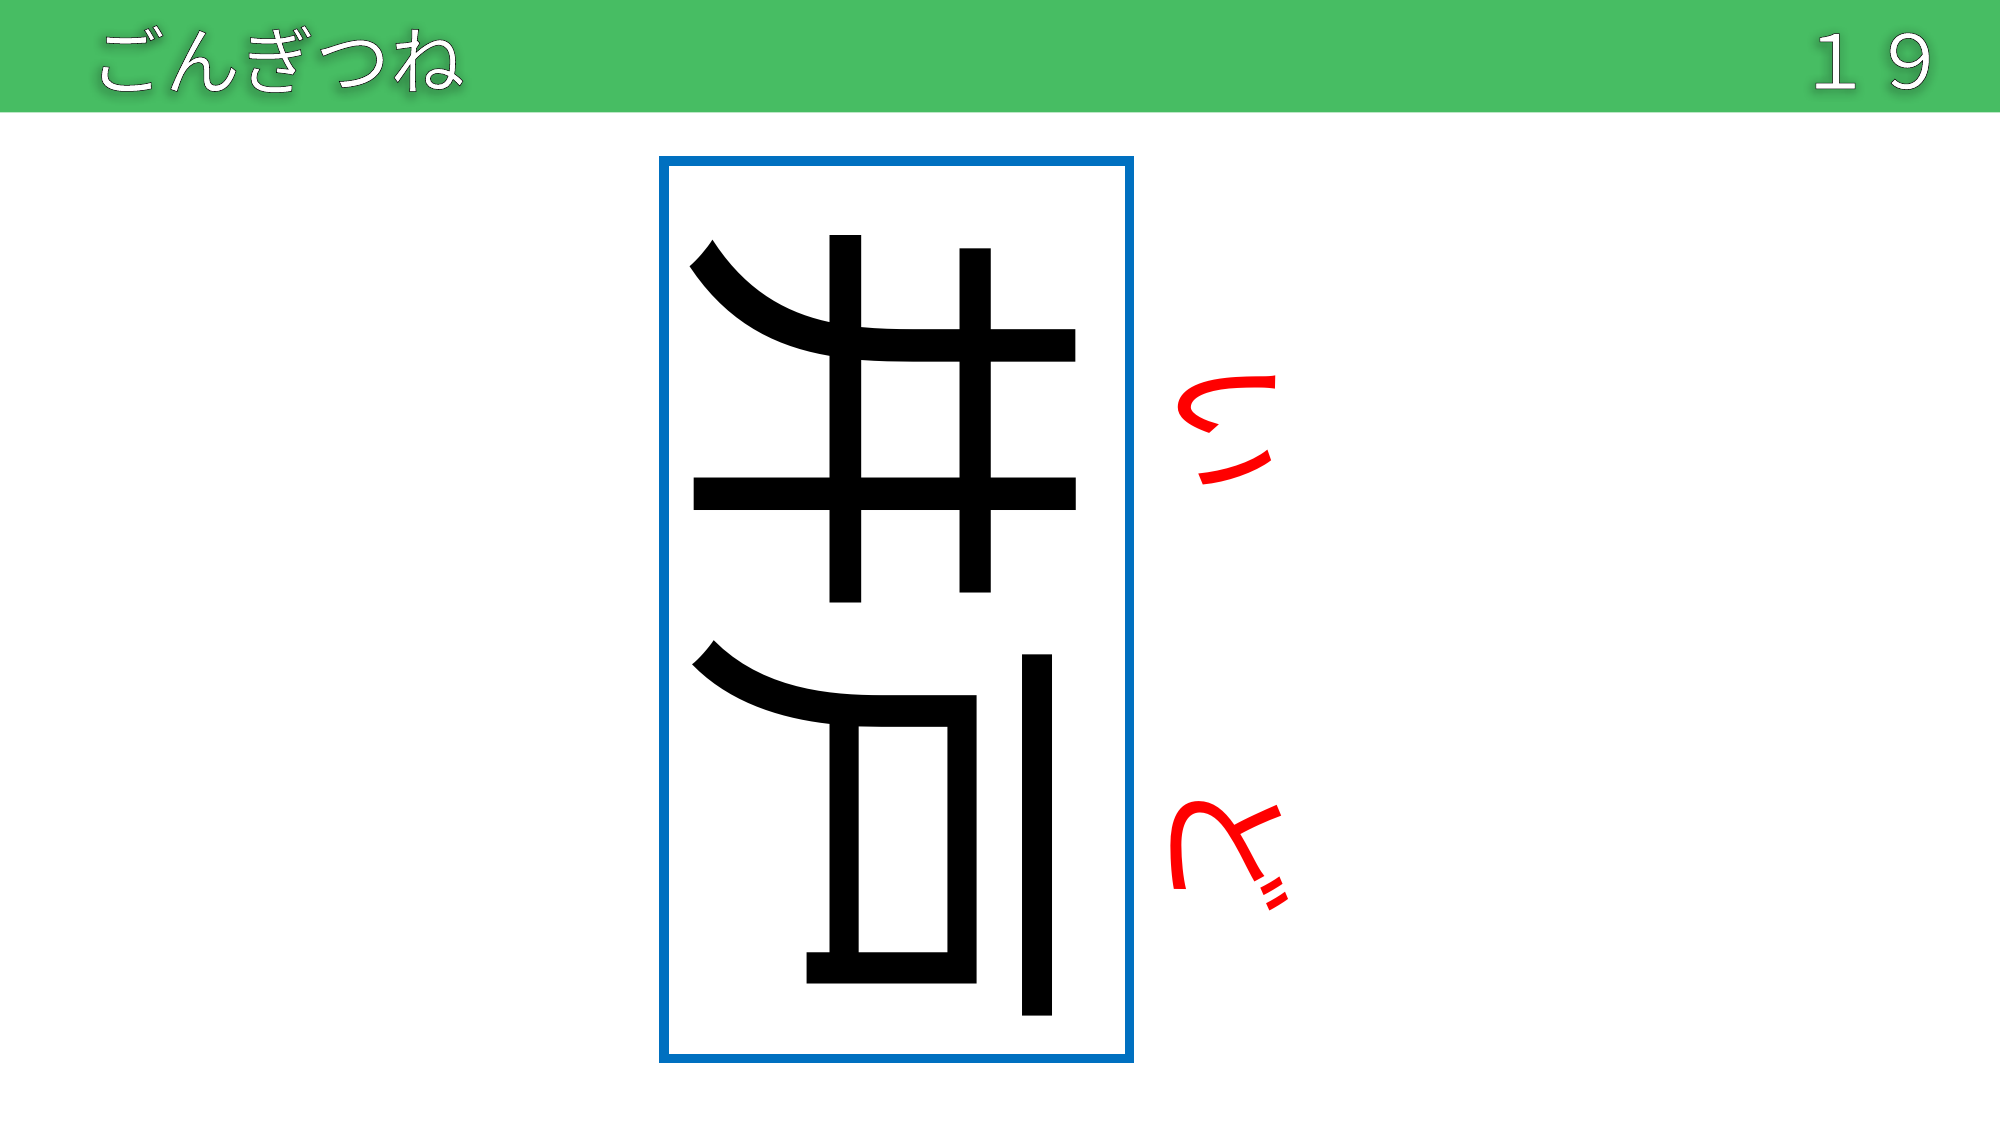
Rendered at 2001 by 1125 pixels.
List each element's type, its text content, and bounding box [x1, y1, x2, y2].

text_box い [1131, 343, 1325, 498]
text_box １９ [1782, 6, 1963, 112]
text_box ごんぎつね [75, 6, 811, 112]
text_box [0, 0, 2000, 113]
text_box 井戸 [616, 195, 1152, 1125]
text_box ど [1131, 763, 1322, 918]
text_box [663, 160, 1131, 1060]
